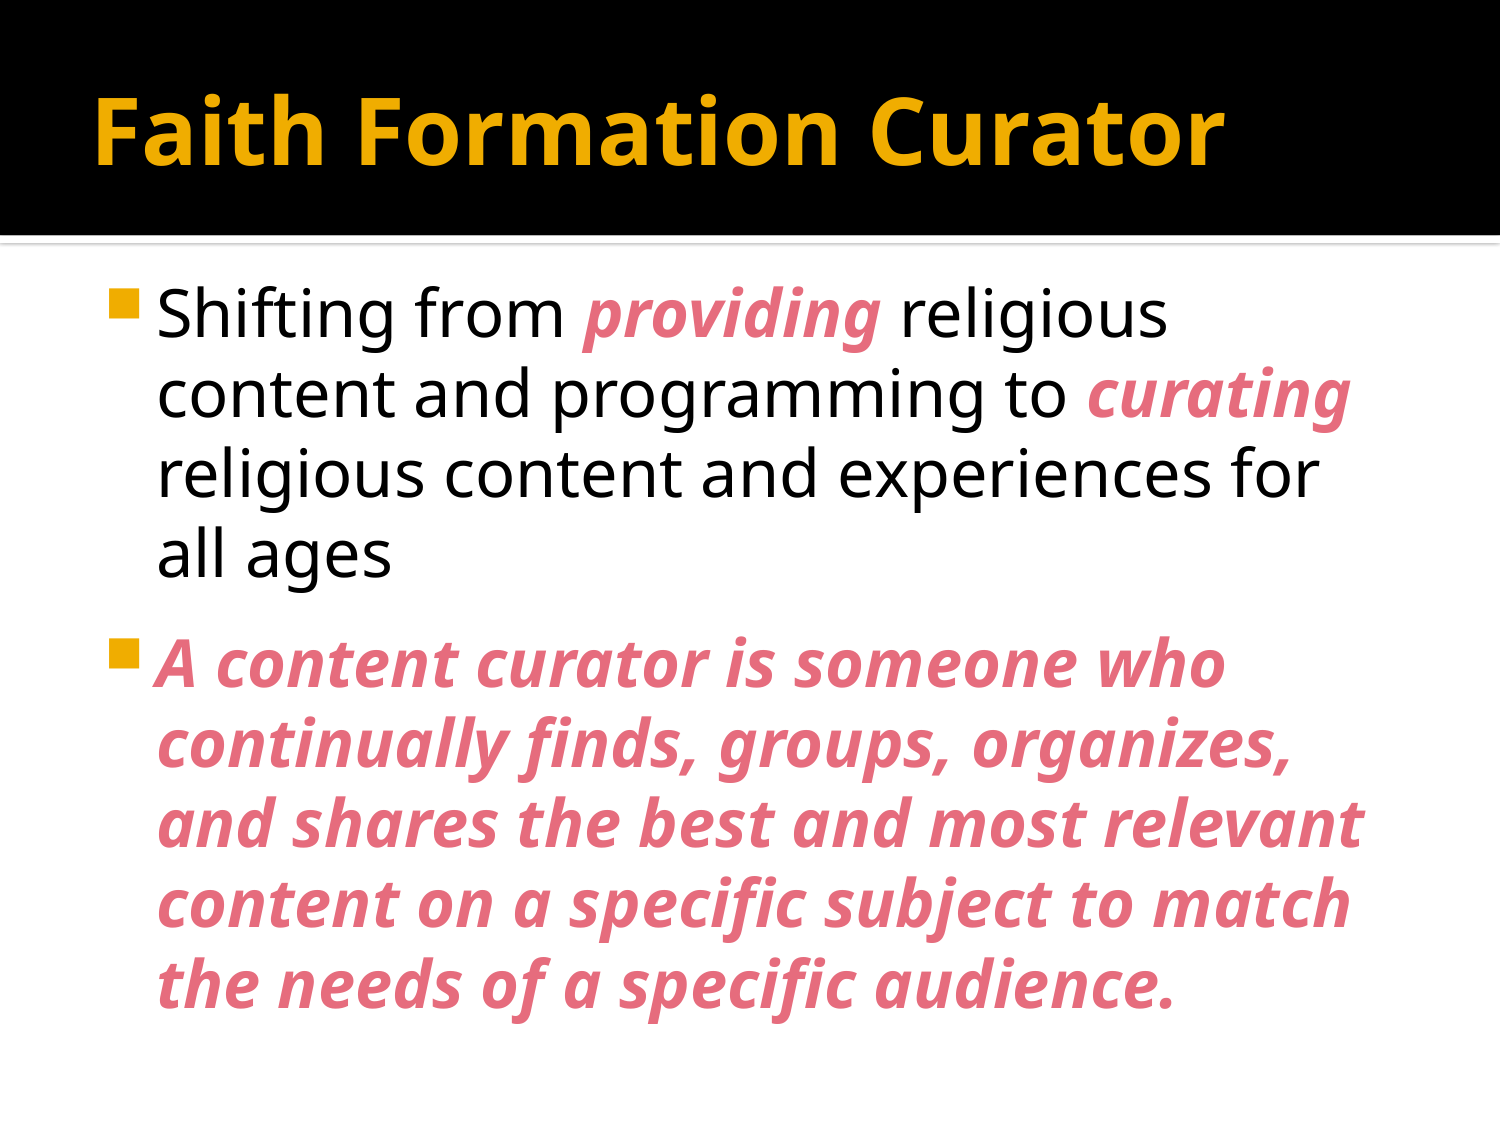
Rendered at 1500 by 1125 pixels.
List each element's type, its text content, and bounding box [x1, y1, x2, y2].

list Shifting from providing religious content and programming to curating religious content and experiences for all ages A content curator is someone who continually finds, groups, organizes, and shares the best and most relevant content on a specific subject to match the needs of a specific audience. [75, 255, 1425, 1050]
title Faith Formation Curator [75, 25, 1425, 231]
